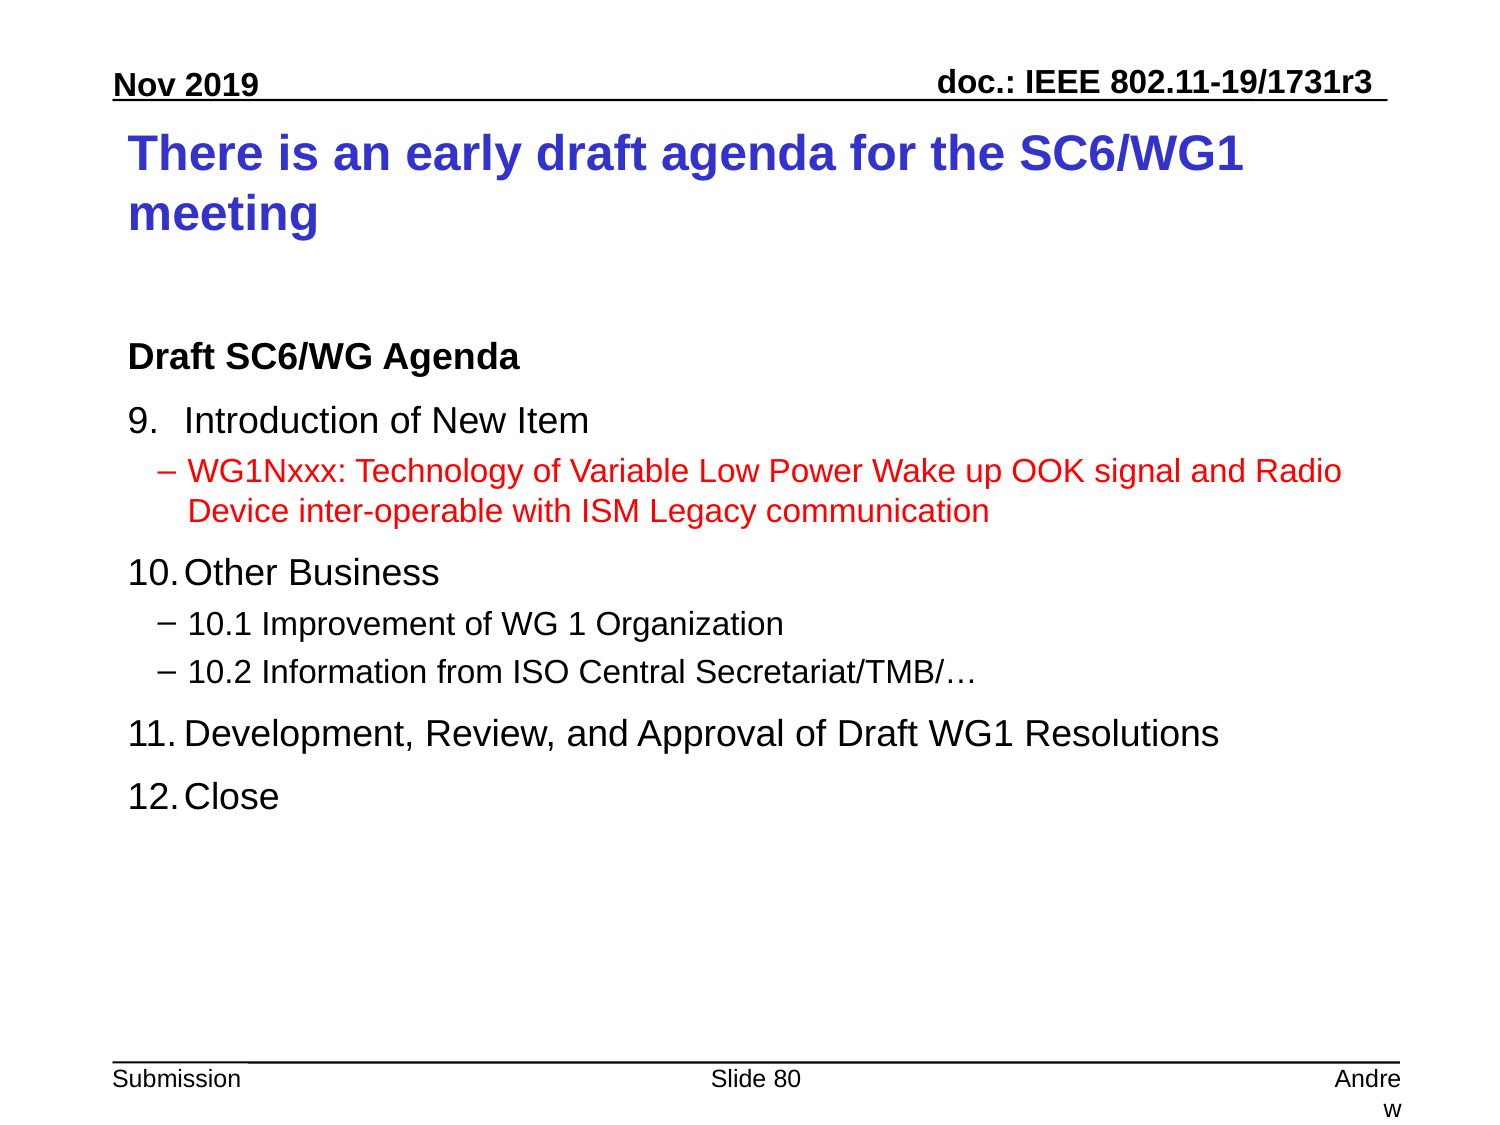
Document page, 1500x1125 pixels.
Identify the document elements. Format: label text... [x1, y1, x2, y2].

slide_number Slide 80 [709, 1061, 803, 1093]
footer Andrew Myles, Cisco [1320, 1061, 1402, 1093]
title There is an early draft agenda for the SC6/WG1 meeting [112, 112, 1388, 288]
list Draft SC6/WG Agenda Introduction of New Item WG1Nxxx: Technology of Variable Low Power Wake up OOK signal and Radio Device inter-operable with ISM Legacy communication Other Business 10.1 Improvement of WG 1 Organization 10.2 Information from ISO Central Secretariat/TMB/… Development, Review, and Approval of Draft WG1 Resolutions Close [112, 324, 1388, 1000]
